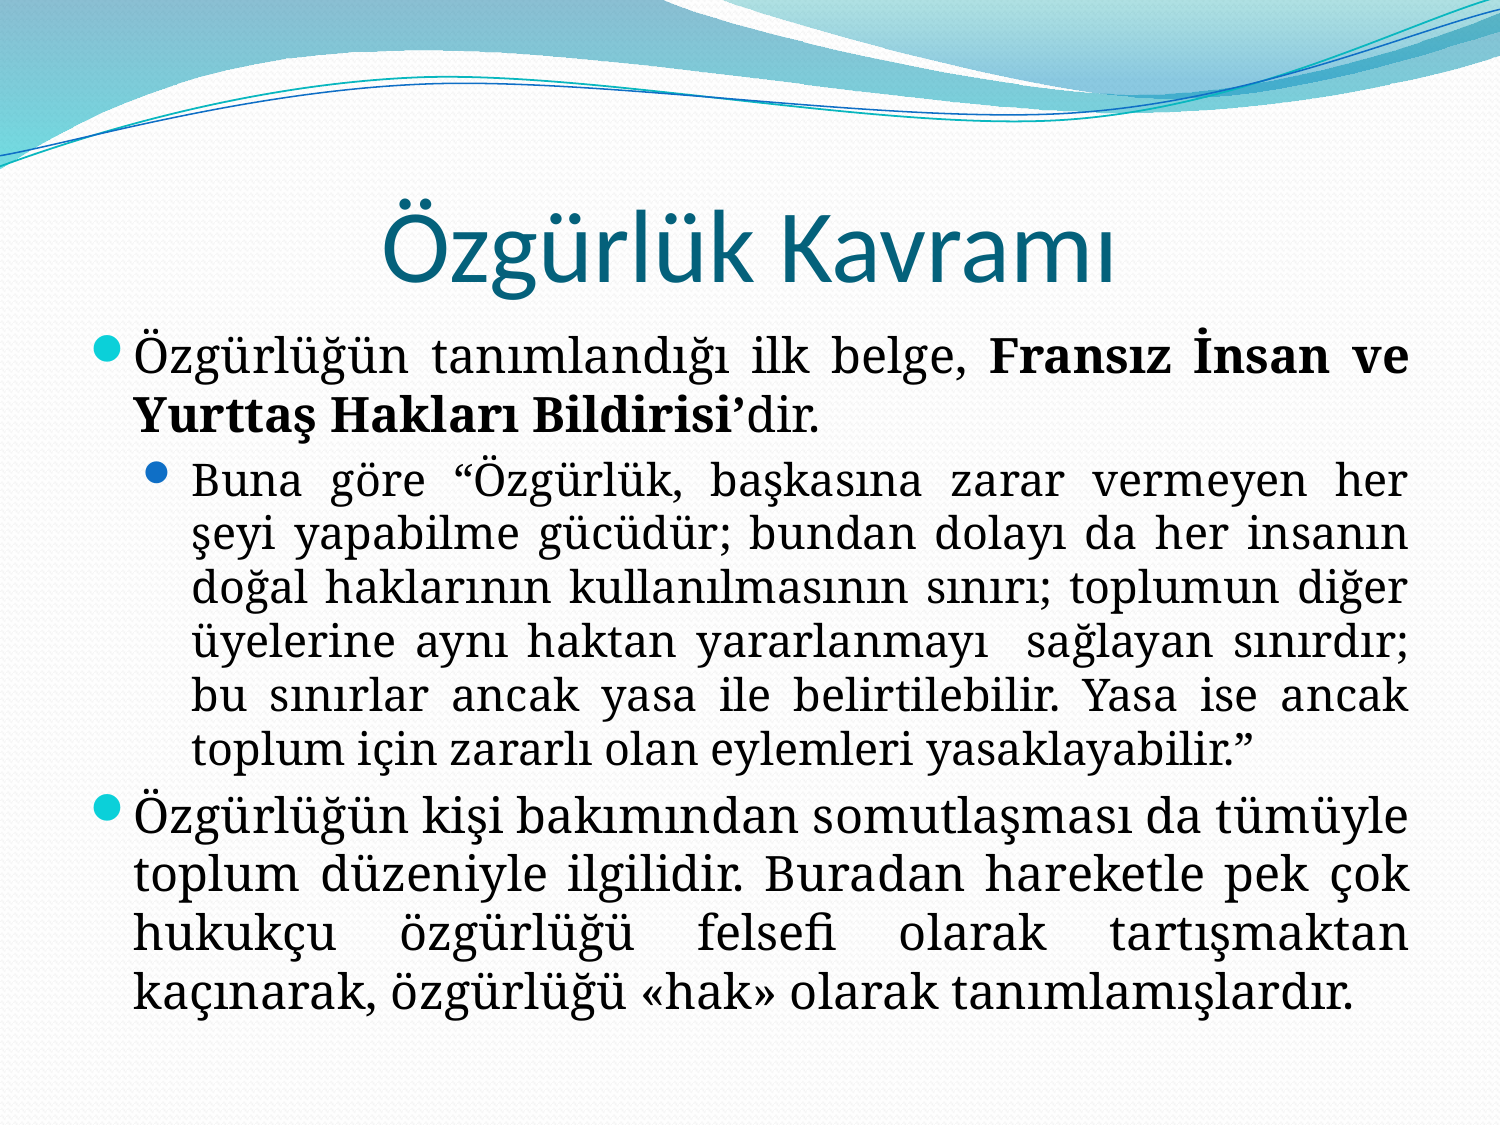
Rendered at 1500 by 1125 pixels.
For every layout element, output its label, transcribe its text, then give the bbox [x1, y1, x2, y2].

list Özgürlüğün tanımlandığı ilk belge, Fransız İnsan ve Yurttaş Hakları Bildirisi’dir. Buna göre “Özgürlük, başkasına zarar vermeyen her şeyi yapabilme gücüdür; bundan dolayı da her insanın doğal haklarının kullanılmasının sınırı; toplumun diğer üyelerine aynı haktan yararlanmayı sağlayan sınırdır; bu sınırlar ancak yasa ile belirtilebilir. Yasa ise ancak toplum için zararlı olan eylemleri yasaklayabilir.” Özgürlüğün kişi bakımından somutlaşması da tümüyle toplum düzeniyle ilgilidir. Buradan hareketle pek çok hukukçu özgürlüğü felsefi olarak tartışmaktan kaçınarak, özgürlüğü «hak» olarak tanımlamışlardır. [75, 317, 1425, 1038]
title Özgürlük Kavramı [75, 115, 1425, 303]
